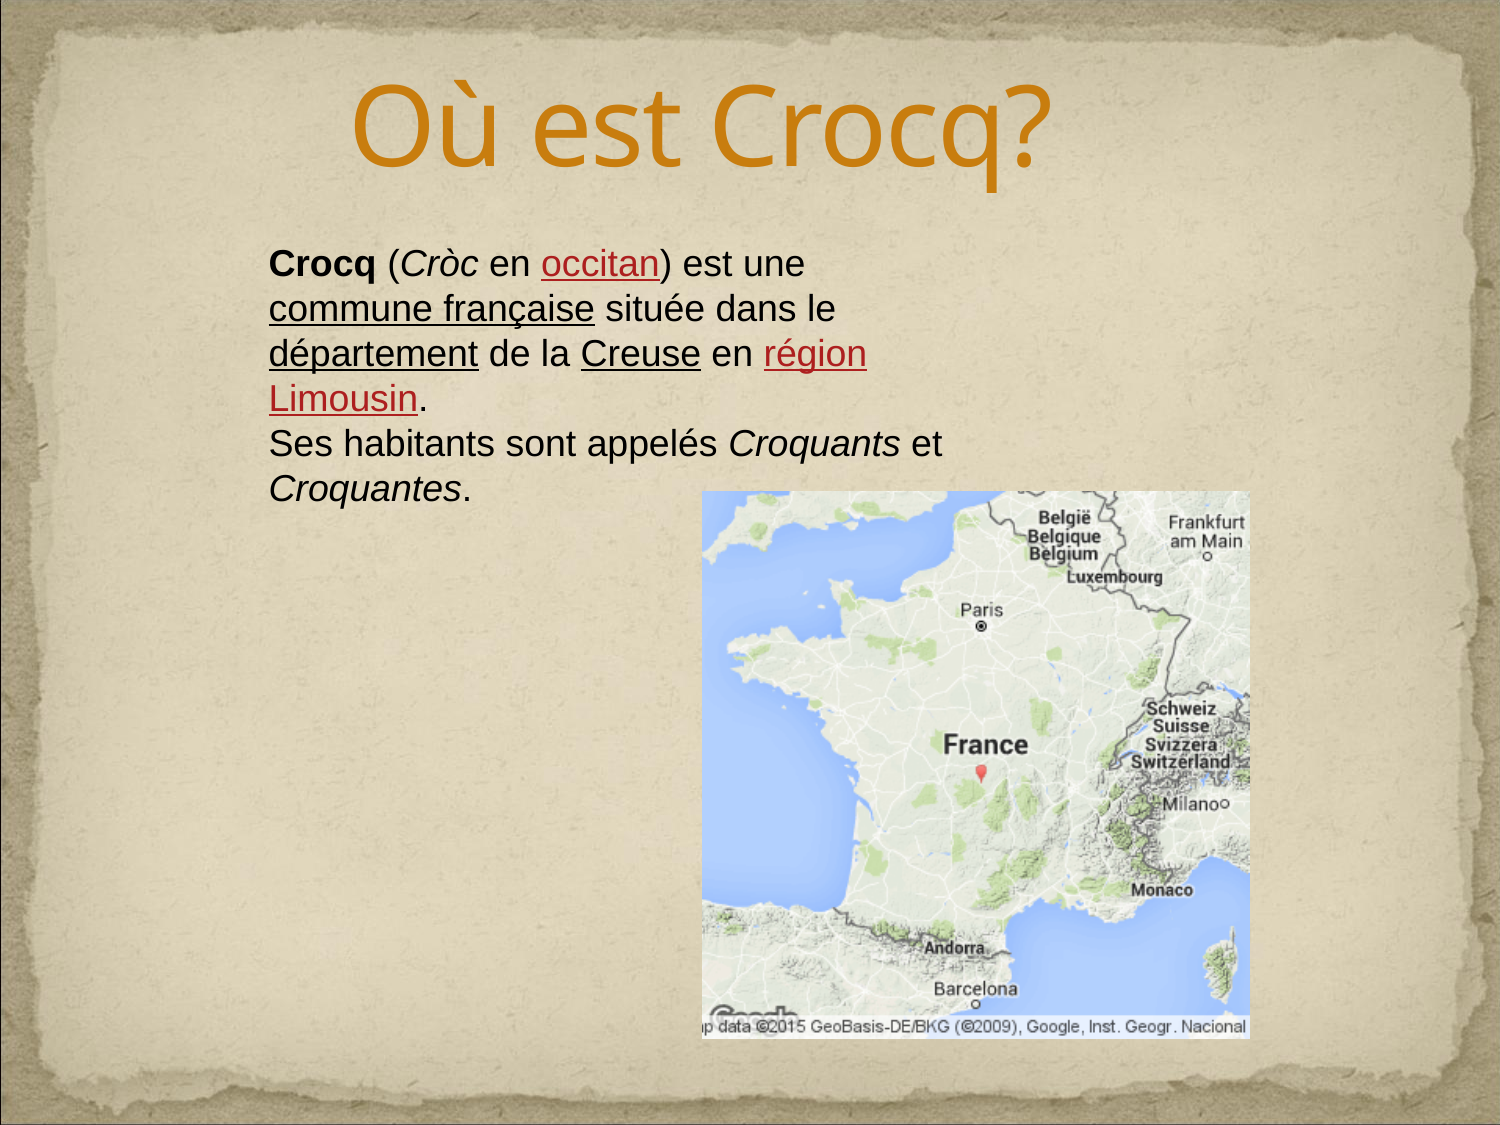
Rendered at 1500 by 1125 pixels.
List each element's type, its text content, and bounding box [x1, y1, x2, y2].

text_box Crocq (Cròc en occitan) est une commune française située dans le département de la Creuse en région Limousin. Ses habitants sont appelés Croquants et Croquantes. [253, 231, 1004, 517]
picture [0, 0, 1500, 1125]
title Où est Crocq? [88, 160, 1314, 197]
